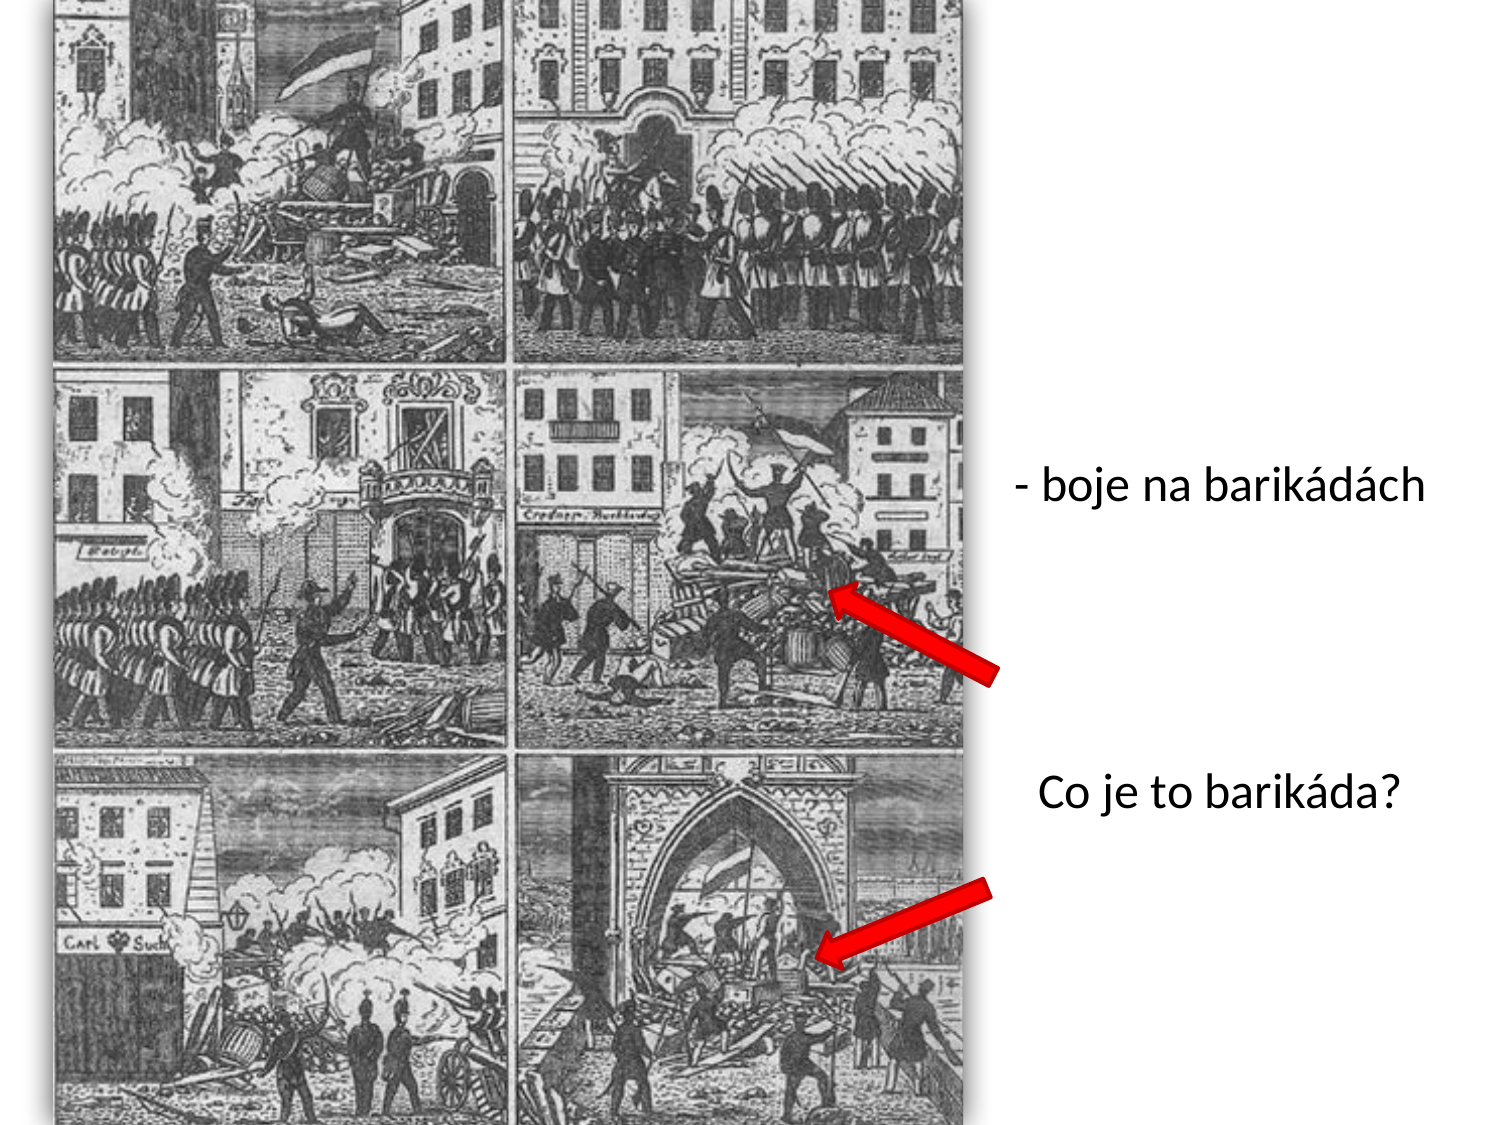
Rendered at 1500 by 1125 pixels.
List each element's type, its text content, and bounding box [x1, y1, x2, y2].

picture [52, 0, 964, 1125]
text_box - boje na barikádách [1000, 444, 1442, 520]
text_box [968, 876, 993, 909]
text_box [968, 650, 1000, 688]
text_box Co je to barikáda? [1023, 751, 1419, 827]
